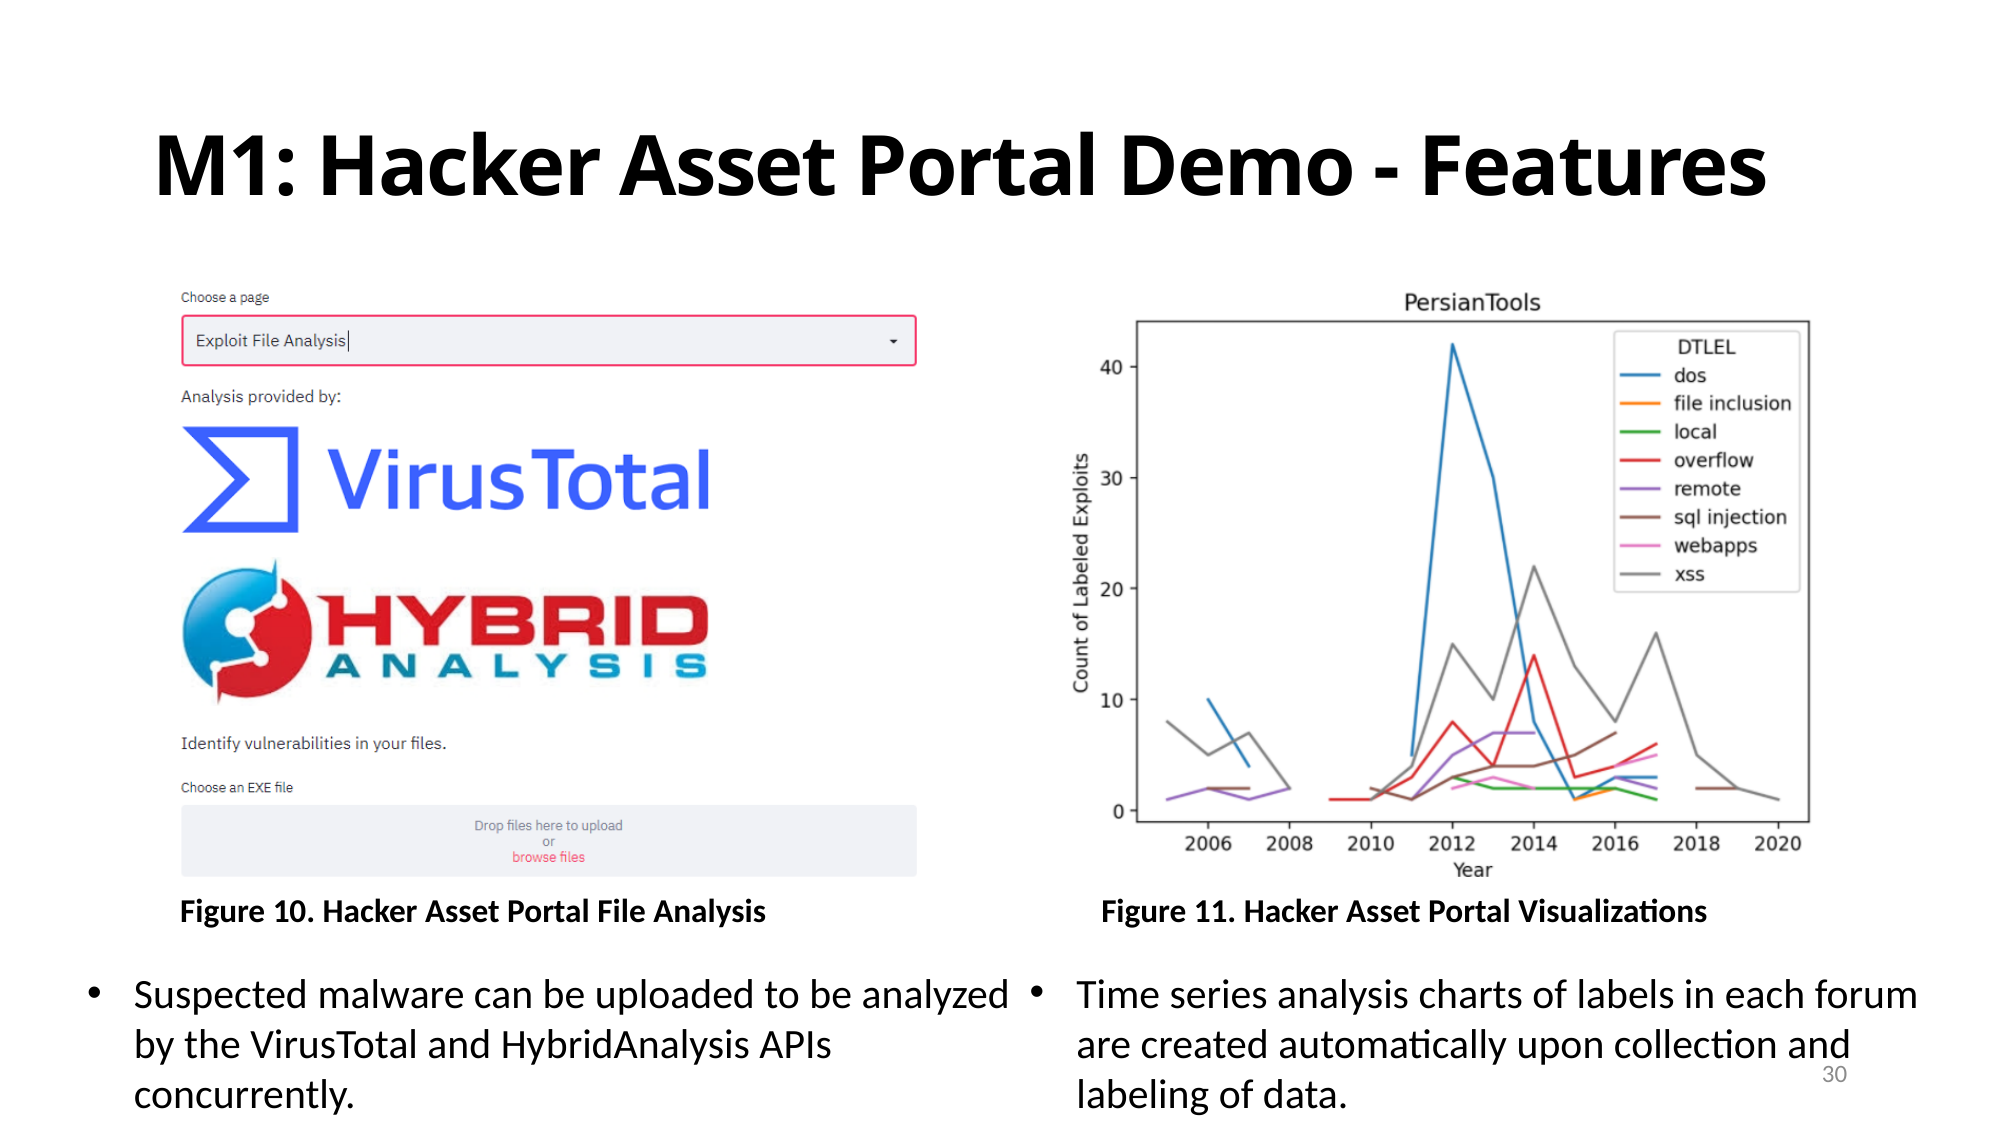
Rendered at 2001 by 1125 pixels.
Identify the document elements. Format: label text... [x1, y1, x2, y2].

text_box Time series analysis charts of labels in each forum are created automatically upon collection and labeling of data. [1014, 959, 1982, 1124]
text_box Figure 10. Hacker Asset Portal File Analysis [165, 882, 783, 937]
title M1: Hacker Asset Portal Demo - Features [137, 59, 1863, 278]
text_box Suspected malware can be uploaded to be analyzed by the VirusTotal and HybridAnalysis APIs concurrently. [72, 959, 1040, 1125]
text_box Figure 11. Hacker Asset Portal Visualizations [1086, 889, 1724, 937]
picture [1059, 286, 1838, 889]
picture [172, 282, 940, 883]
